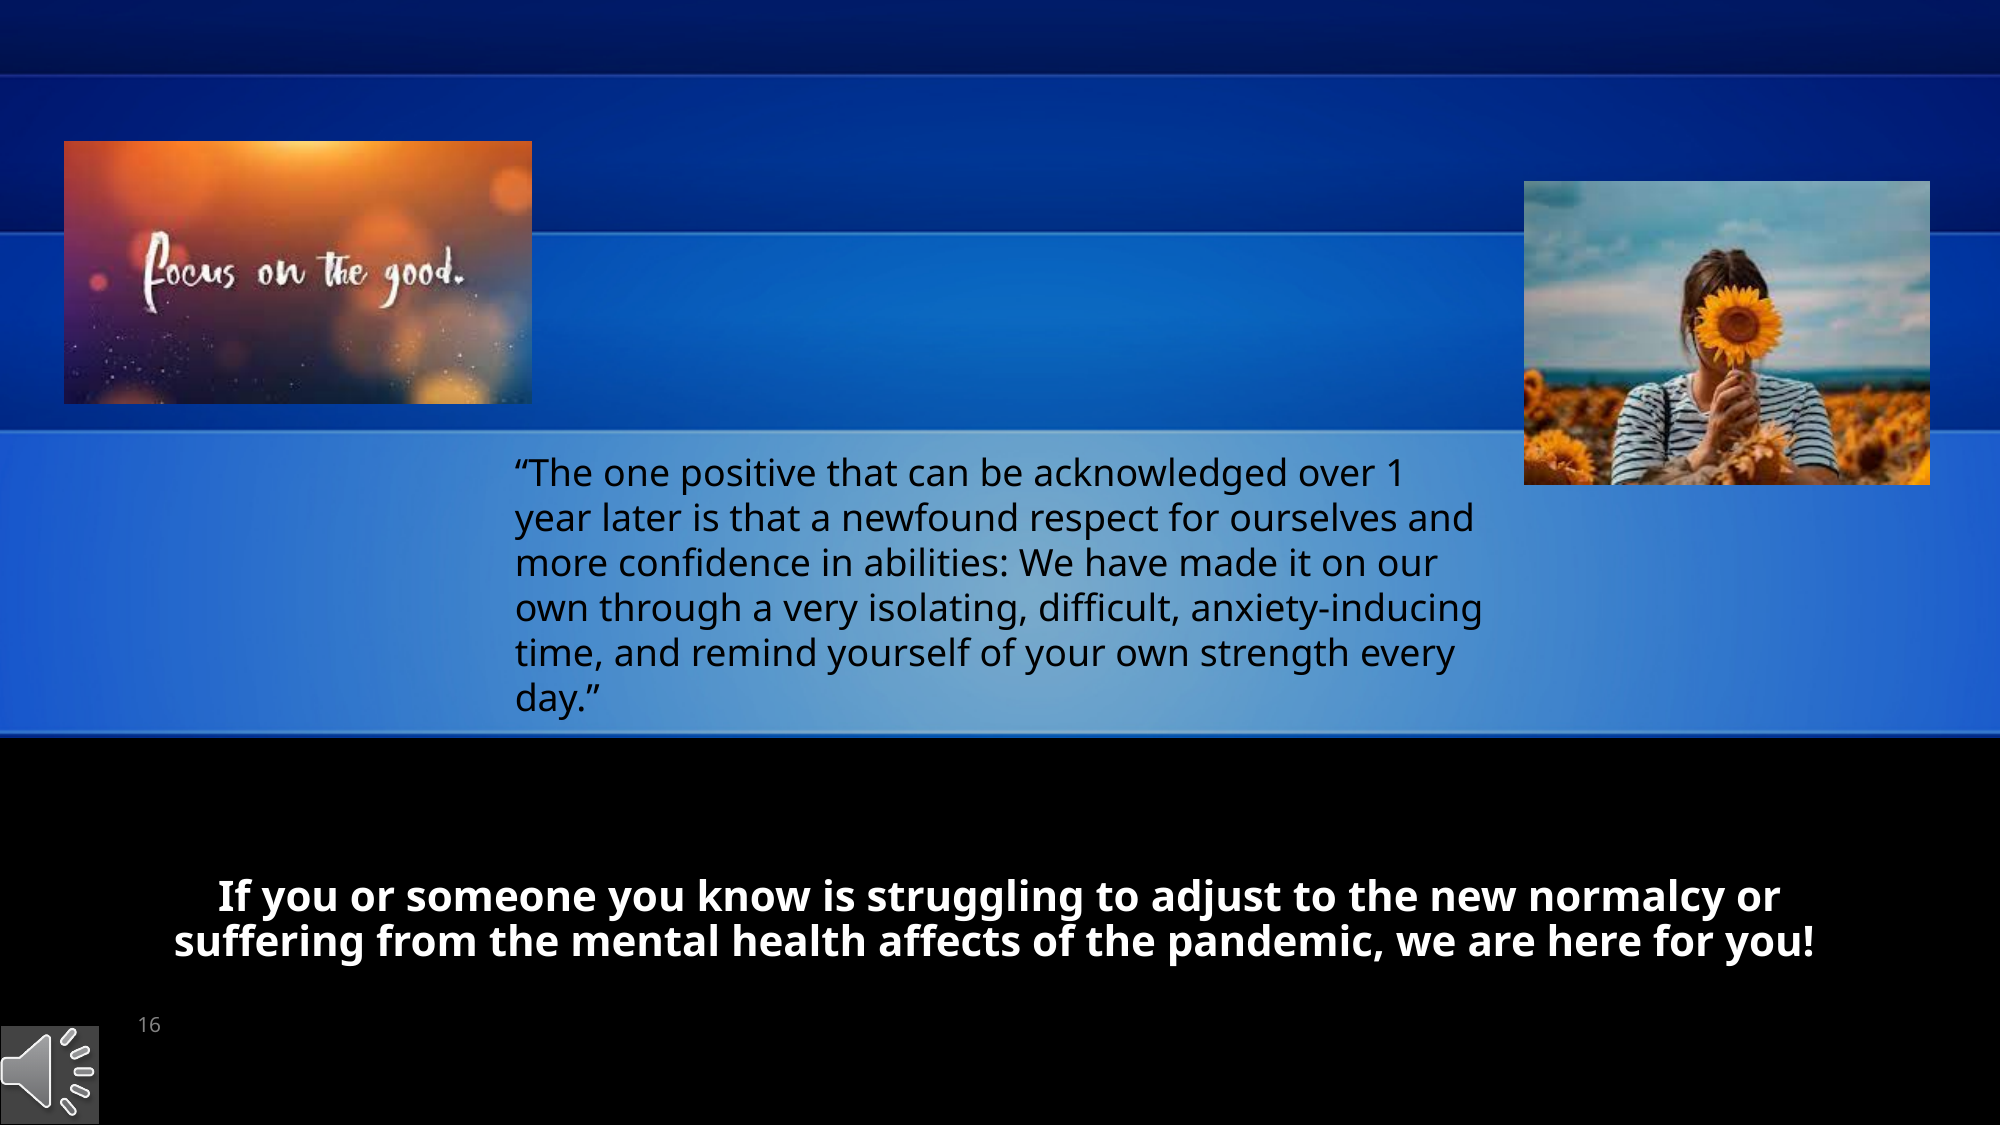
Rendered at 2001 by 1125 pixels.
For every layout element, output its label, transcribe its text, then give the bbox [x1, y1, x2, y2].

text_box “The one positive that can be acknowledged over 1 year later is that a newfound respect for ourselves and more confidence in abilities: We have made it on our own through a very isolating, difficult, anxiety-inducing time, and remind yourself of your own strength every day.” [500, 441, 1500, 726]
slide_number 16 [137, 1009, 213, 1041]
title If you or someone you know is struggling to adjust to the new normalcy or suffering from the mental health affects of the pandemic, we are here for you! [137, 867, 1863, 973]
picture [0, 0, 2000, 738]
picture [0, 1024, 100, 1125]
